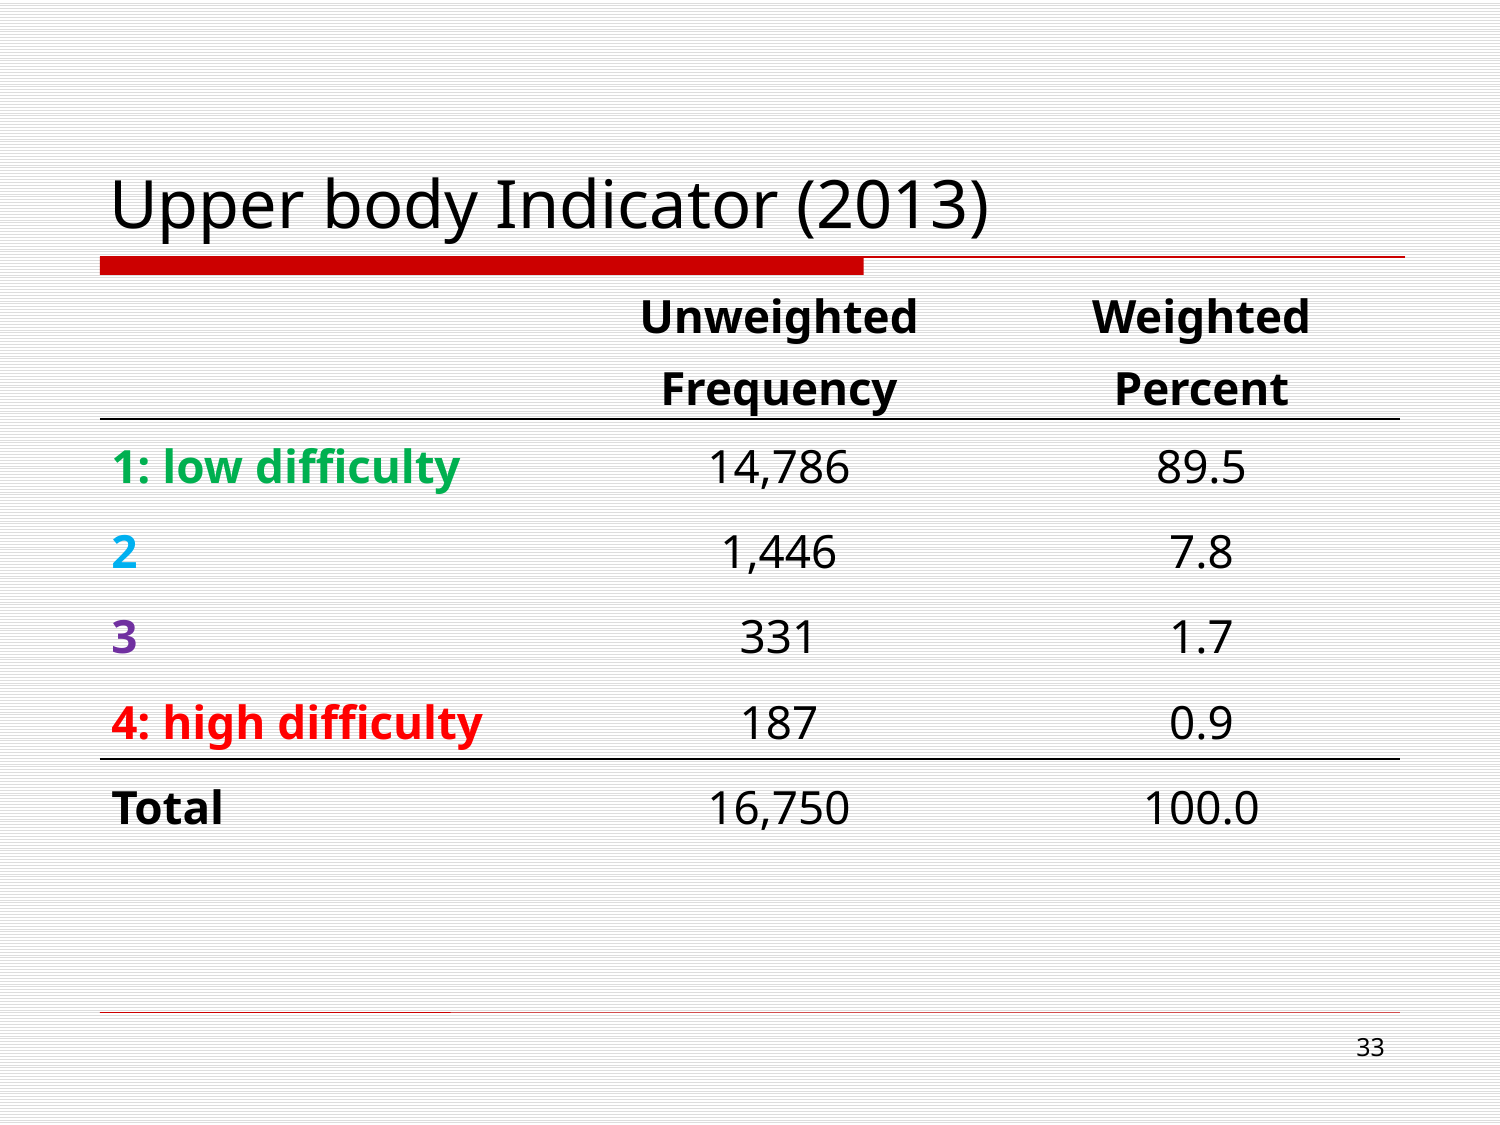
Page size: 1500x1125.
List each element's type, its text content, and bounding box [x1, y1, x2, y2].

table_cell Total [100, 760, 556, 844]
table_cell 100.0 [1003, 760, 1400, 844]
table_cell 4: high difficulty [100, 674, 556, 758]
table_header Unweighted Frequency [556, 275, 1003, 418]
table_cell 1: low difficulty [100, 420, 556, 504]
table_header [100, 275, 556, 418]
table_cell 7.8 [1003, 504, 1400, 589]
table_cell 331 [556, 589, 1003, 674]
table_cell 2 [100, 504, 556, 589]
table_cell 89.5 [1003, 420, 1400, 504]
table_header Weighted Percent [1003, 275, 1400, 418]
table_cell 3 [100, 589, 556, 674]
table_cell 14,786 [556, 420, 1003, 504]
table_cell 16,750 [556, 760, 1003, 844]
title Upper body Indicator (2013) [94, 50, 1407, 250]
table_cell 1,446 [556, 504, 1003, 589]
slide_number 33 [1074, 1024, 1401, 1103]
table_cell 0.9 [1003, 674, 1400, 758]
table_cell 1.7 [1003, 589, 1400, 674]
table_cell 187 [556, 674, 1003, 758]
